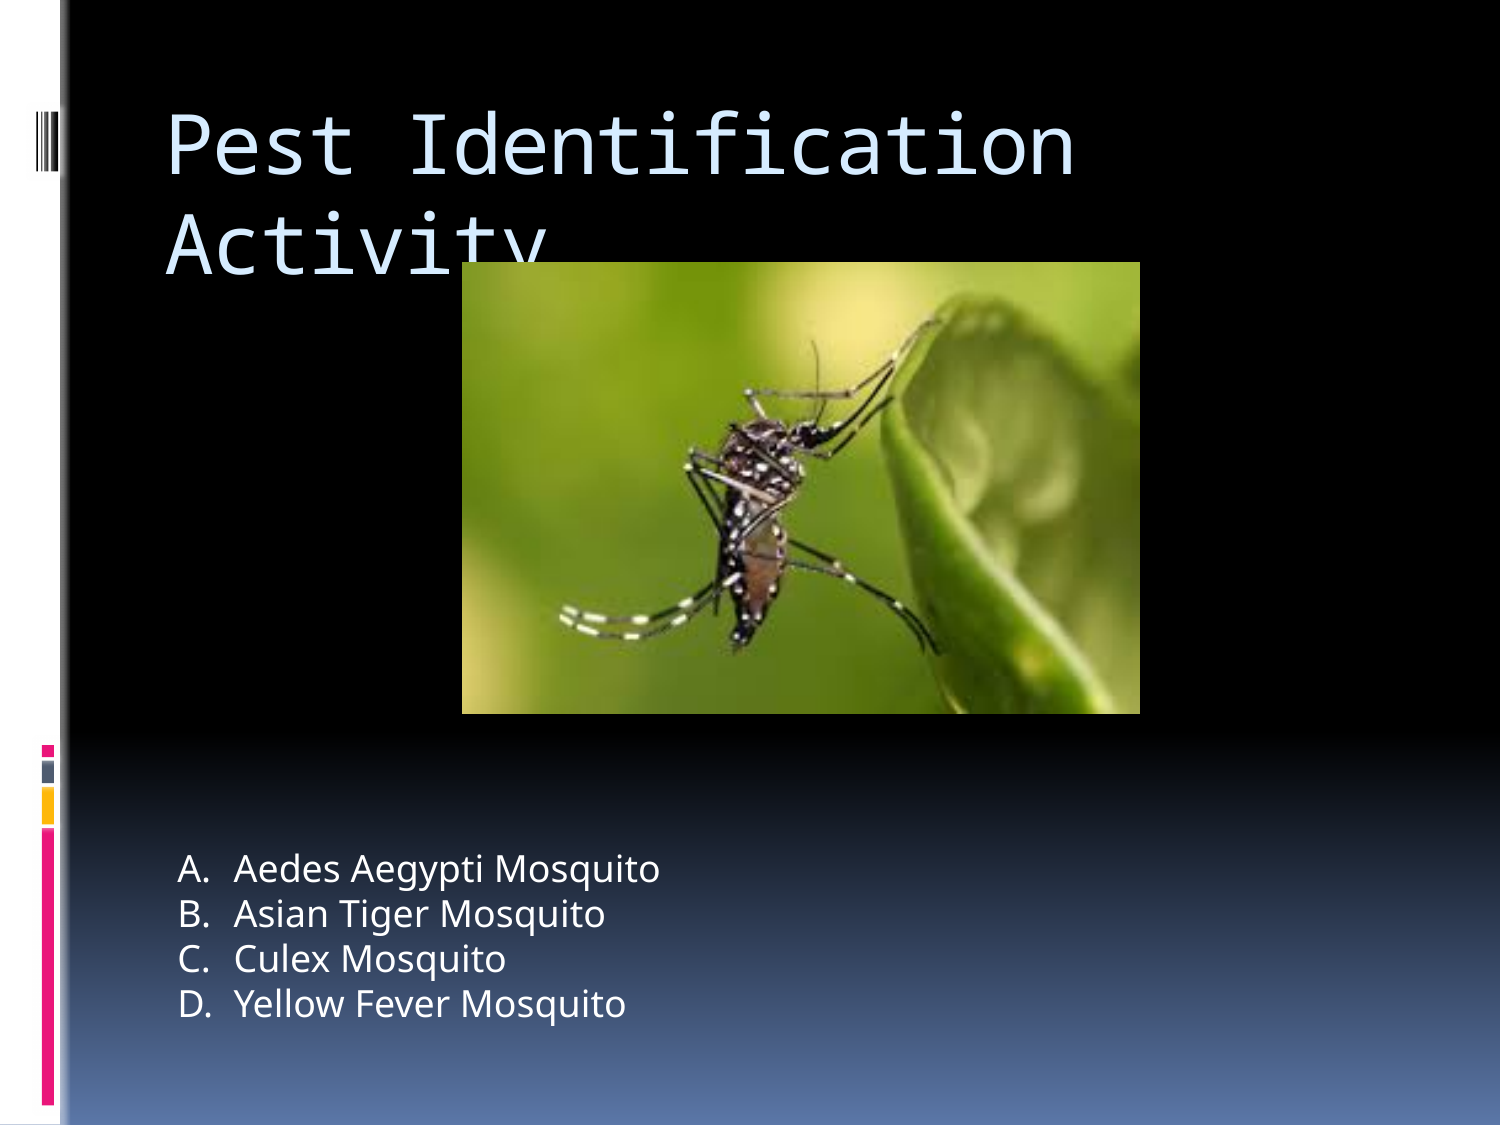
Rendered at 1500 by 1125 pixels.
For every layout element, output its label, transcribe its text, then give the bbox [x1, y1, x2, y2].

text_box Aedes Aegypti Mosquito Asian Tiger Mosquito Culex Mosquito Yellow Fever Mosquito [162, 837, 1075, 1033]
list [461, 262, 1141, 714]
title Pest Identification Activity [150, 83, 1425, 234]
